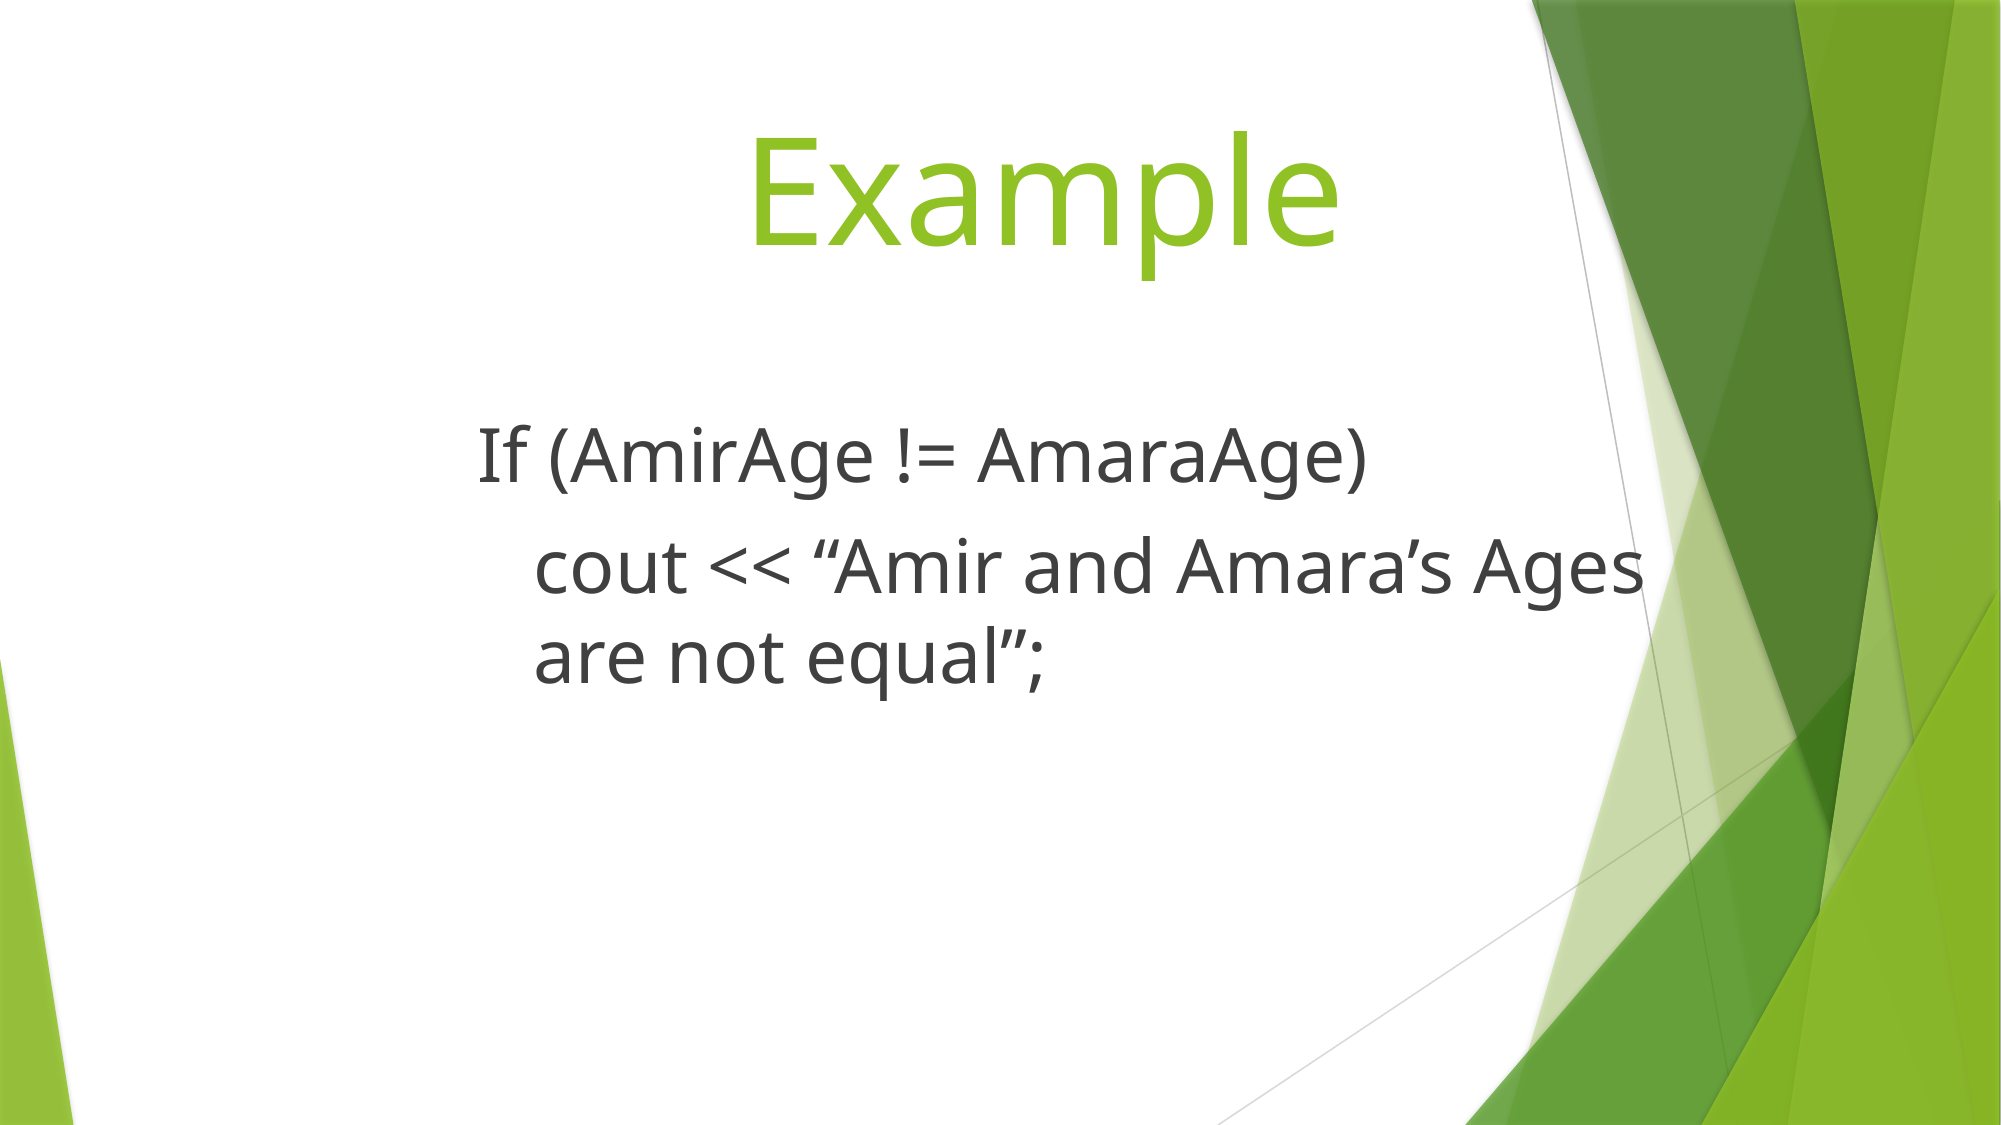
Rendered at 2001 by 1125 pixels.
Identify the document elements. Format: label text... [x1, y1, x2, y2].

title Example [425, 87, 1663, 323]
list If (AmirAge != AmaraAge) cout << “Amir and Amara’s Ages are not equal”; [462, 399, 1700, 1075]
